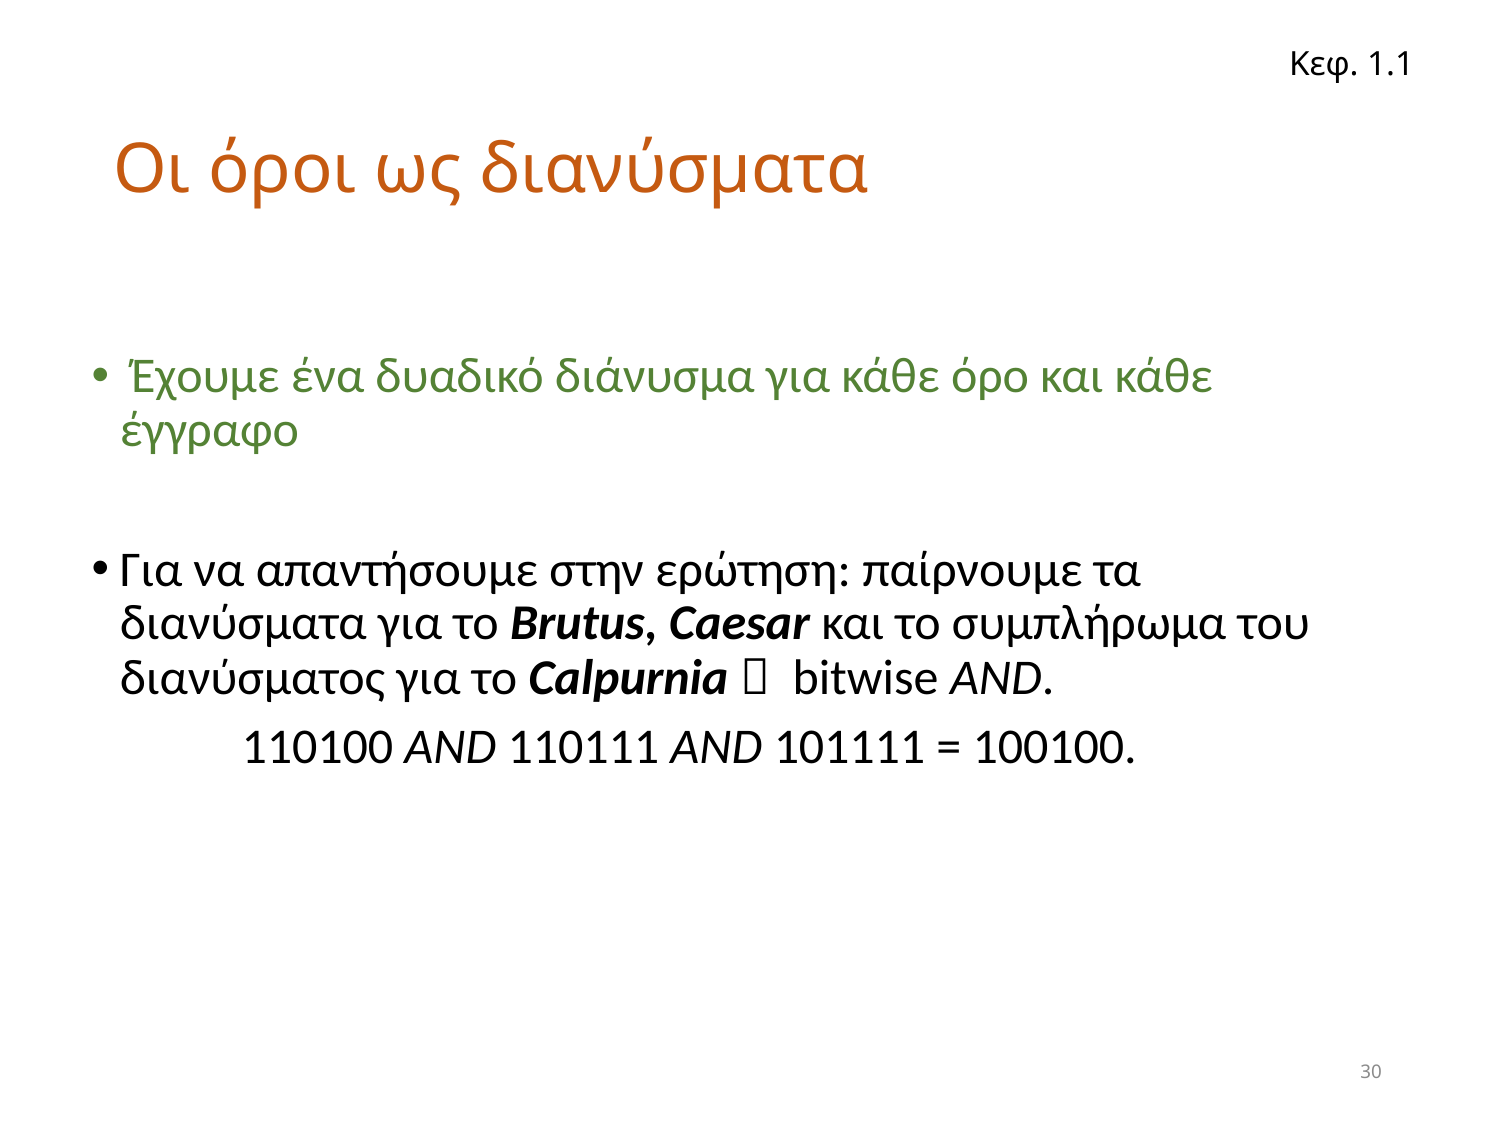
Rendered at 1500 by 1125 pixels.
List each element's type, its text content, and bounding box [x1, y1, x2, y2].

slide_number 30 [1059, 1042, 1397, 1103]
text_box Κεφ. 1.1 [1274, 34, 1430, 89]
list Έχουμε ένα δυαδικό διάνυσμα για κάθε όρο και κάθε έγγραφο Για να απαντήσουμε στην ερώτηση: παίρνουμε τα διανύσματα για το Brutus, Caesar και το συμπλήρωμα του διανύσματος για το Calpurnia  bitwise AND. 110100 AND 110111 AND 101111 = 100100. [76, 342, 1414, 815]
title Οι όροι ως διανύσματα [98, 61, 1392, 280]
